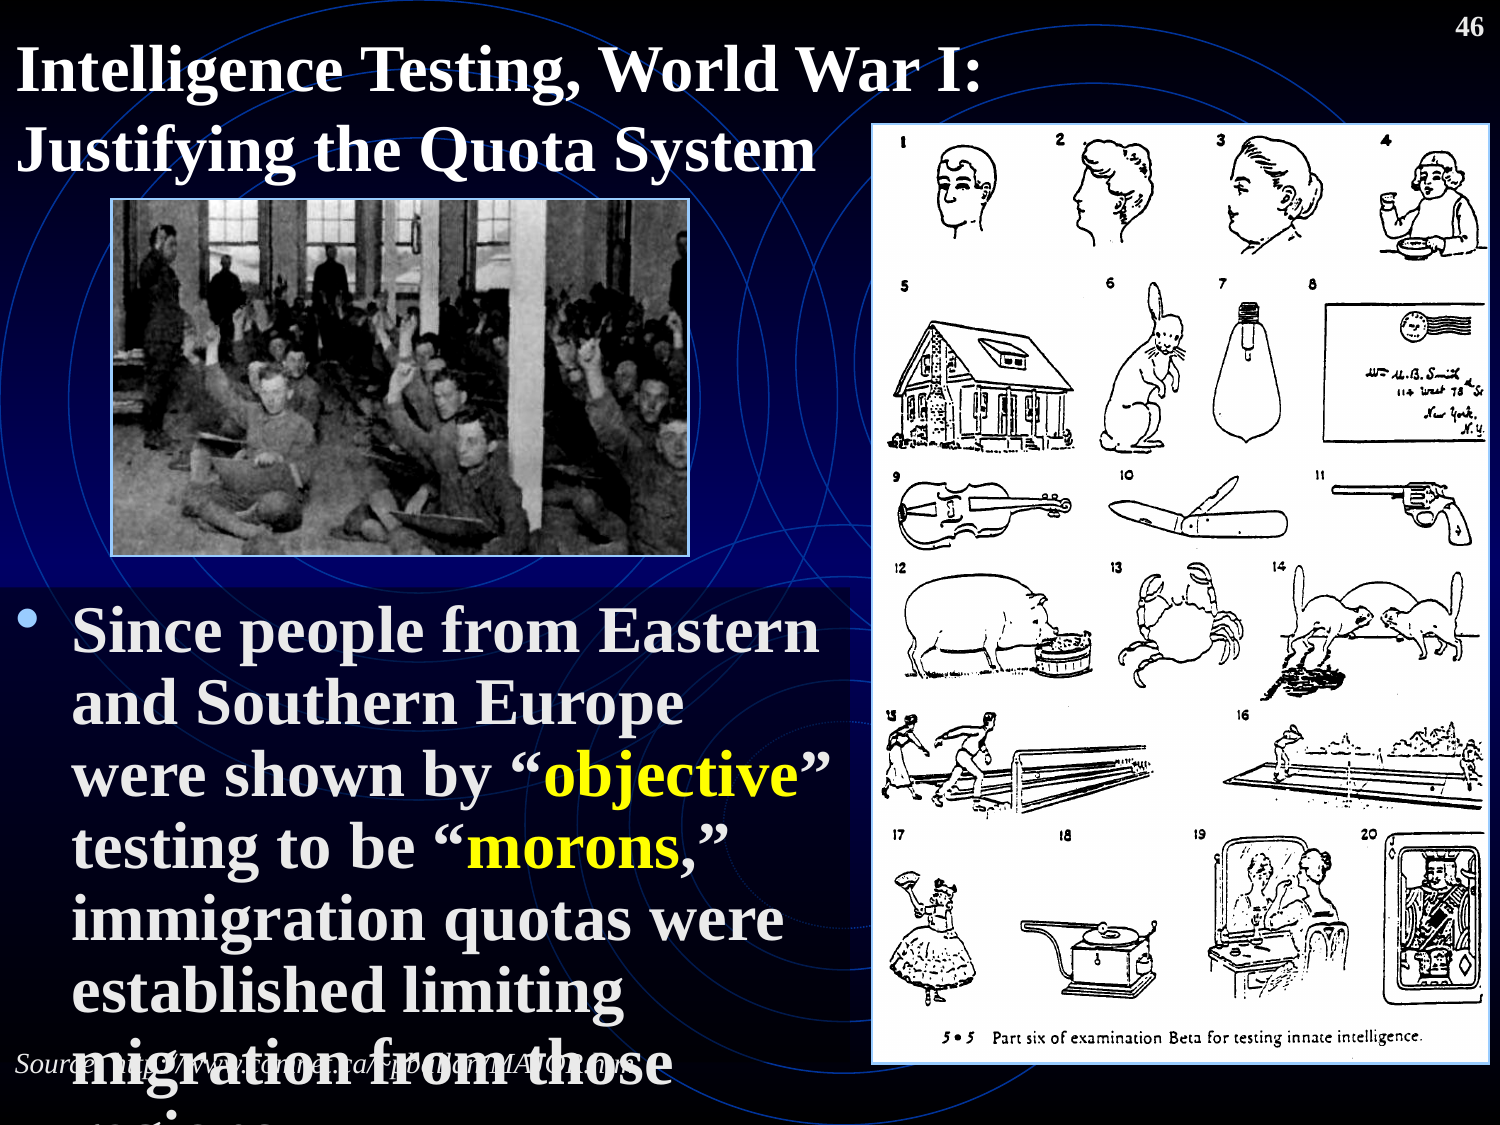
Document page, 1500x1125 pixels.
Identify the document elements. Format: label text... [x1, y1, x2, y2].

picture [872, 124, 1488, 1063]
title Intelligence Testing, World War I: Justifying the Quota System [0, 37, 1150, 263]
text_box Source: http://www.comnet.ca/~pballan/MAJOR.htm [0, 1037, 651, 1088]
picture [112, 199, 688, 556]
slide_number 46 [1187, 0, 1500, 75]
list Since people from Eastern and Southern Europe were shown by “objective” testing to be “morons,” immigration quotas were established limiting migration from those regions. [0, 587, 850, 1063]
